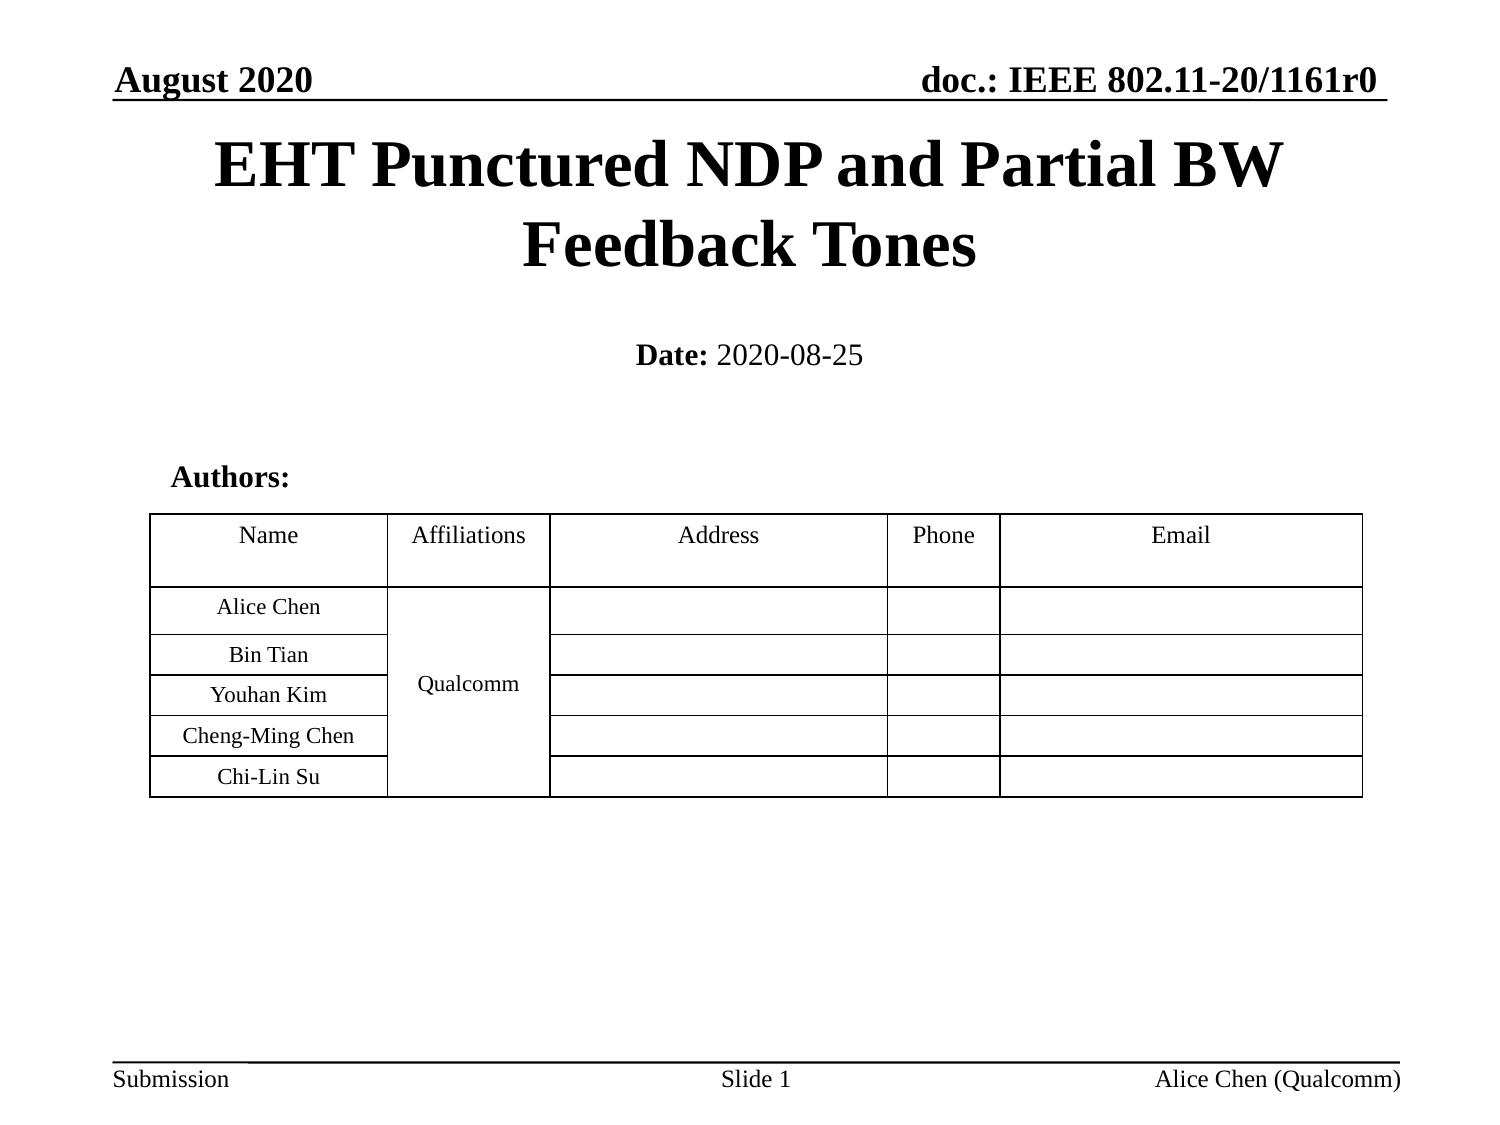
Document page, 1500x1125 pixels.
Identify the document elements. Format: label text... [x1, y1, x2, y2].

list Date: 2020-08-25 [112, 326, 1388, 1002]
table_cell Cheng-Ming Chen [151, 716, 387, 755]
table_cell [1001, 588, 1362, 634]
table_header Email [1001, 515, 1362, 586]
table_cell [888, 676, 999, 715]
slide_number Slide 1 [712, 1061, 800, 1093]
table_cell [888, 716, 999, 755]
table_cell Youhan Kim [151, 676, 387, 715]
table_cell [551, 635, 887, 674]
table_cell [551, 676, 887, 715]
table_cell Bin Tian [151, 635, 387, 674]
table_cell Chi-Lin Su [151, 757, 387, 796]
footer Alice Chen (Qualcomm) [1097, 1061, 1402, 1093]
table_header Affiliations [388, 515, 549, 586]
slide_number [114, 54, 316, 101]
table_header Name [151, 515, 387, 586]
table_cell [888, 757, 999, 796]
table_cell [1001, 716, 1362, 755]
table_header Phone [888, 515, 999, 586]
table_cell [1001, 635, 1362, 674]
table_cell Qualcomm [388, 588, 549, 796]
table_cell [551, 716, 887, 755]
table_cell [888, 635, 999, 674]
table_cell [1001, 757, 1362, 796]
table_cell [888, 588, 999, 634]
title EHT Punctured NDP and Partial BW Feedback Tones [112, 112, 1388, 288]
table_cell [1001, 676, 1362, 715]
table_cell Alice Chen [151, 588, 387, 634]
table_cell [551, 757, 887, 796]
table_header Address [551, 515, 887, 586]
text_box Authors: [159, 450, 350, 509]
table_cell [551, 588, 887, 634]
